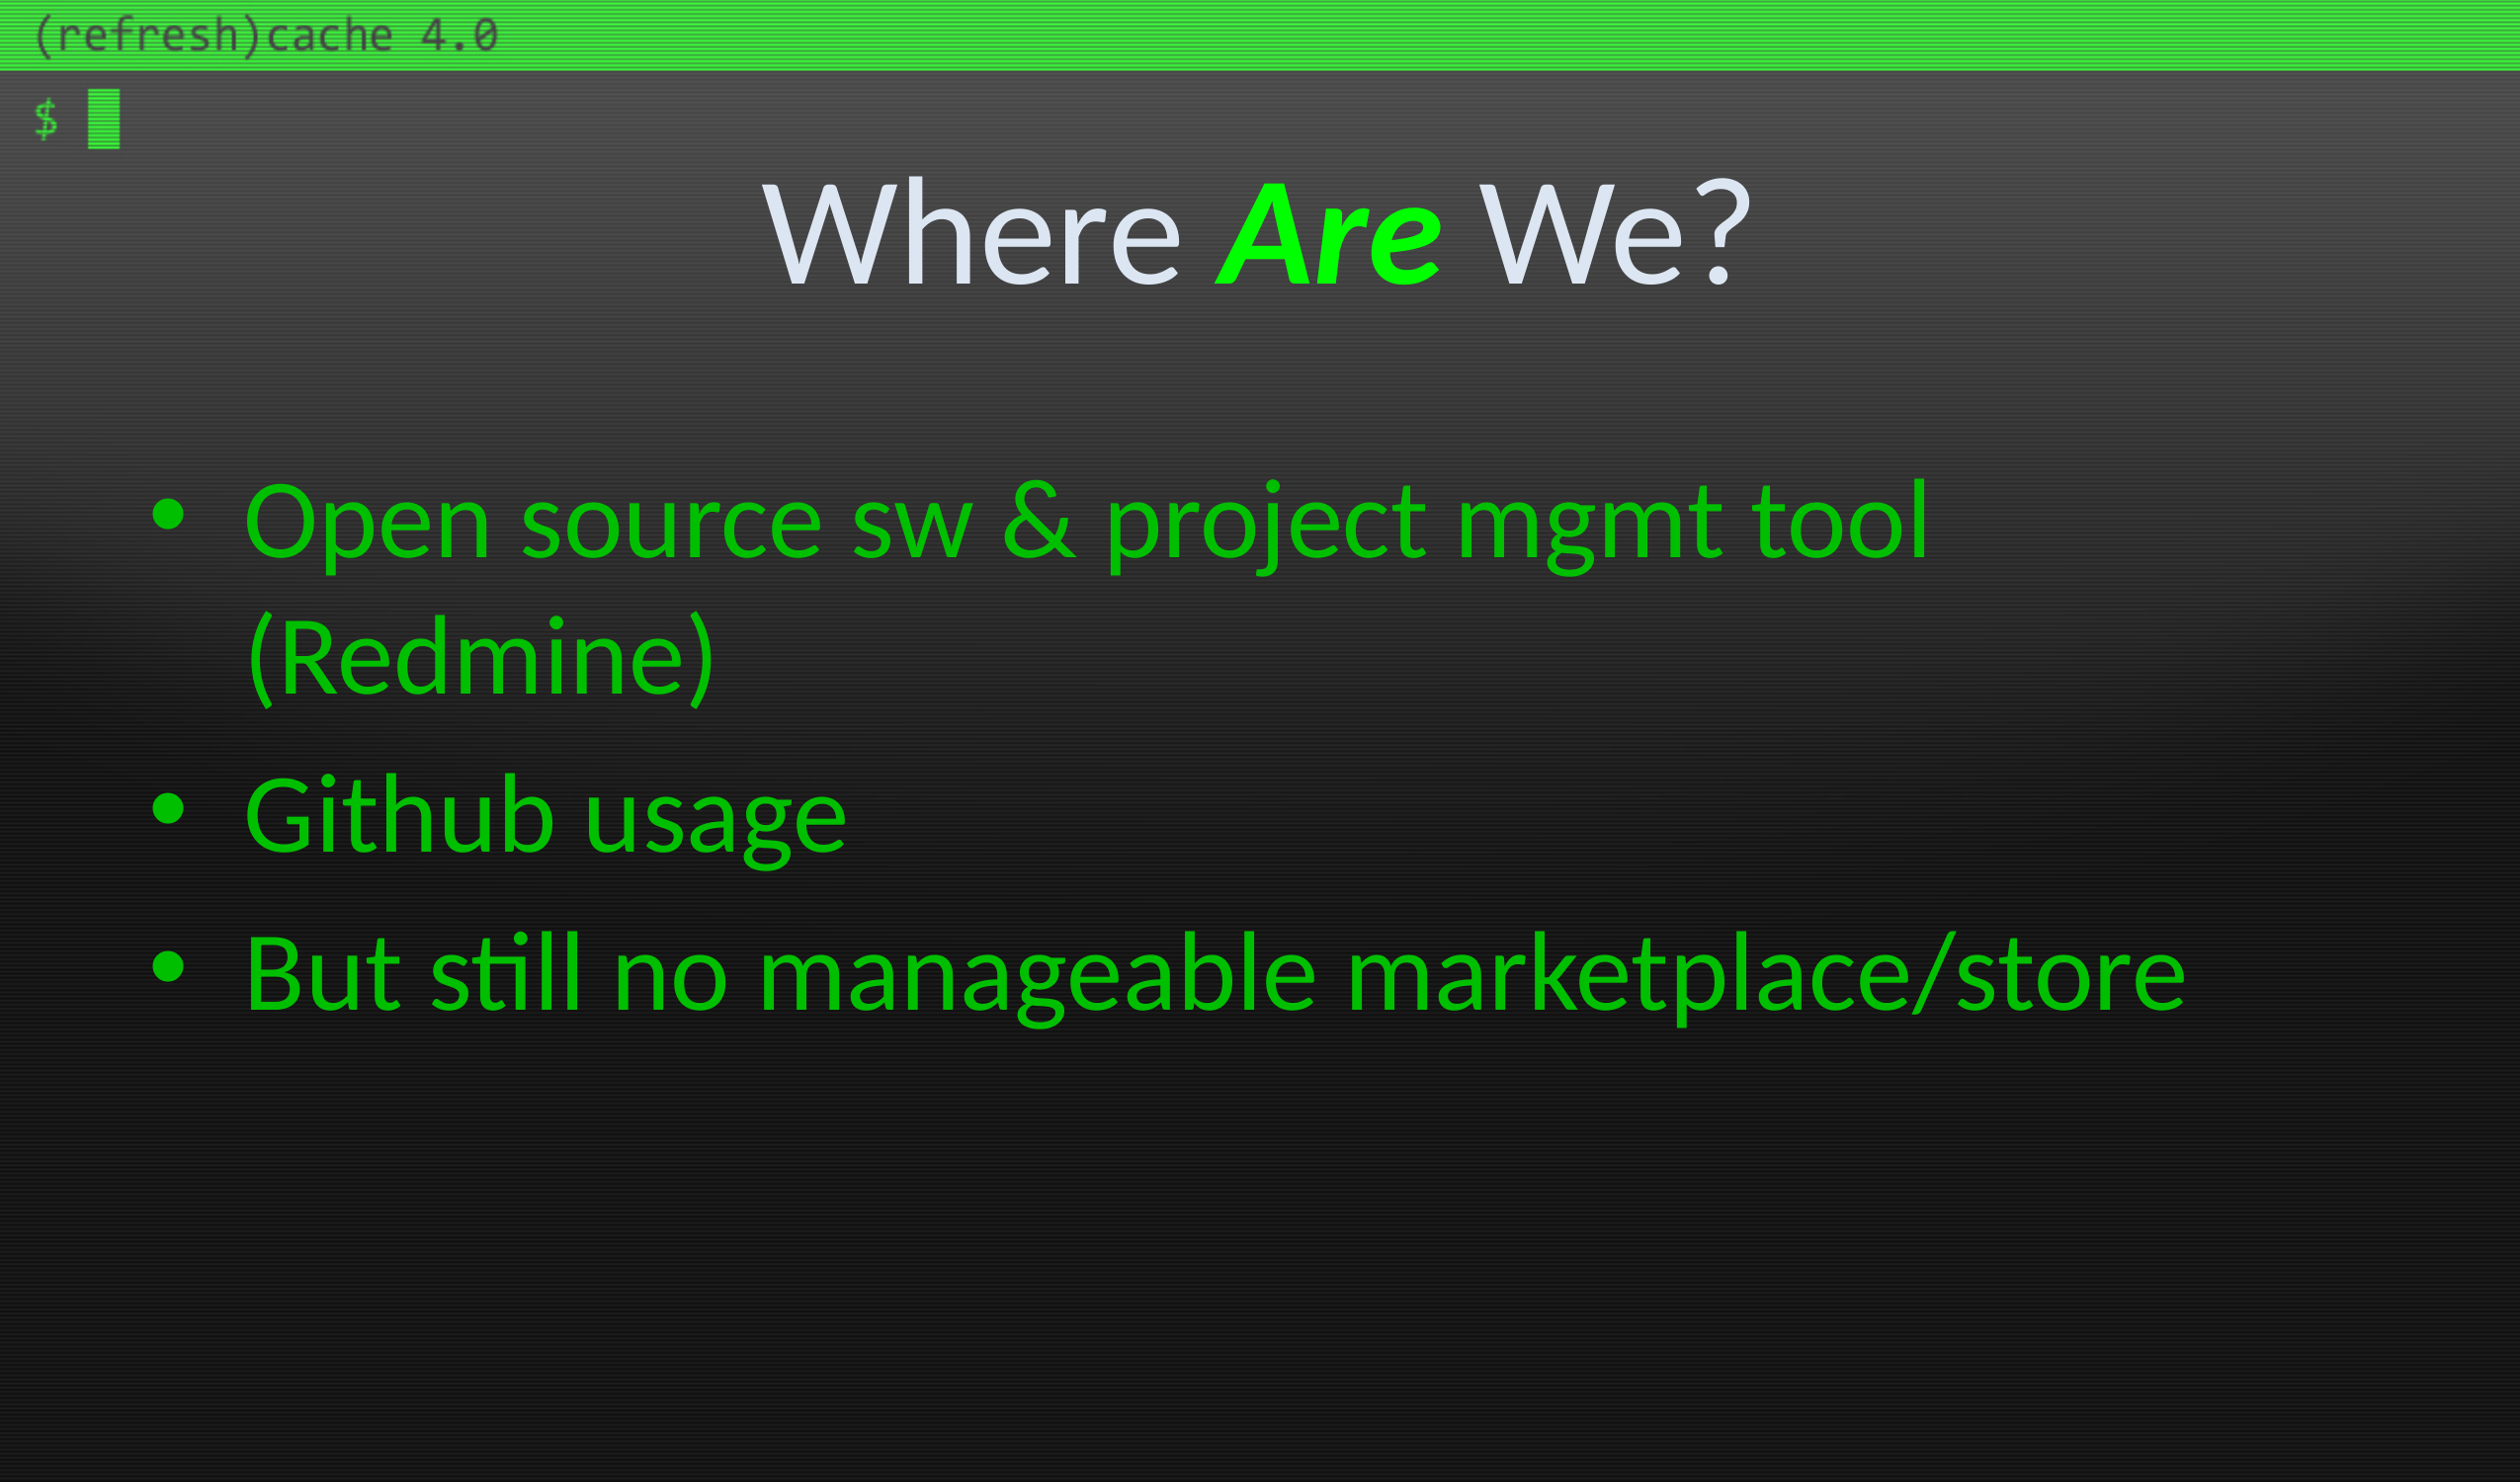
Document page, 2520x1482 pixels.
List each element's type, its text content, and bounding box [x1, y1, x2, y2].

picture [0, 0, 2520, 1482]
list Open source sw & project mgmt tool (Redmine) Github usage But still no manageable marketplace/store [124, 432, 2392, 1324]
title Where Are We? [126, 98, 2394, 346]
